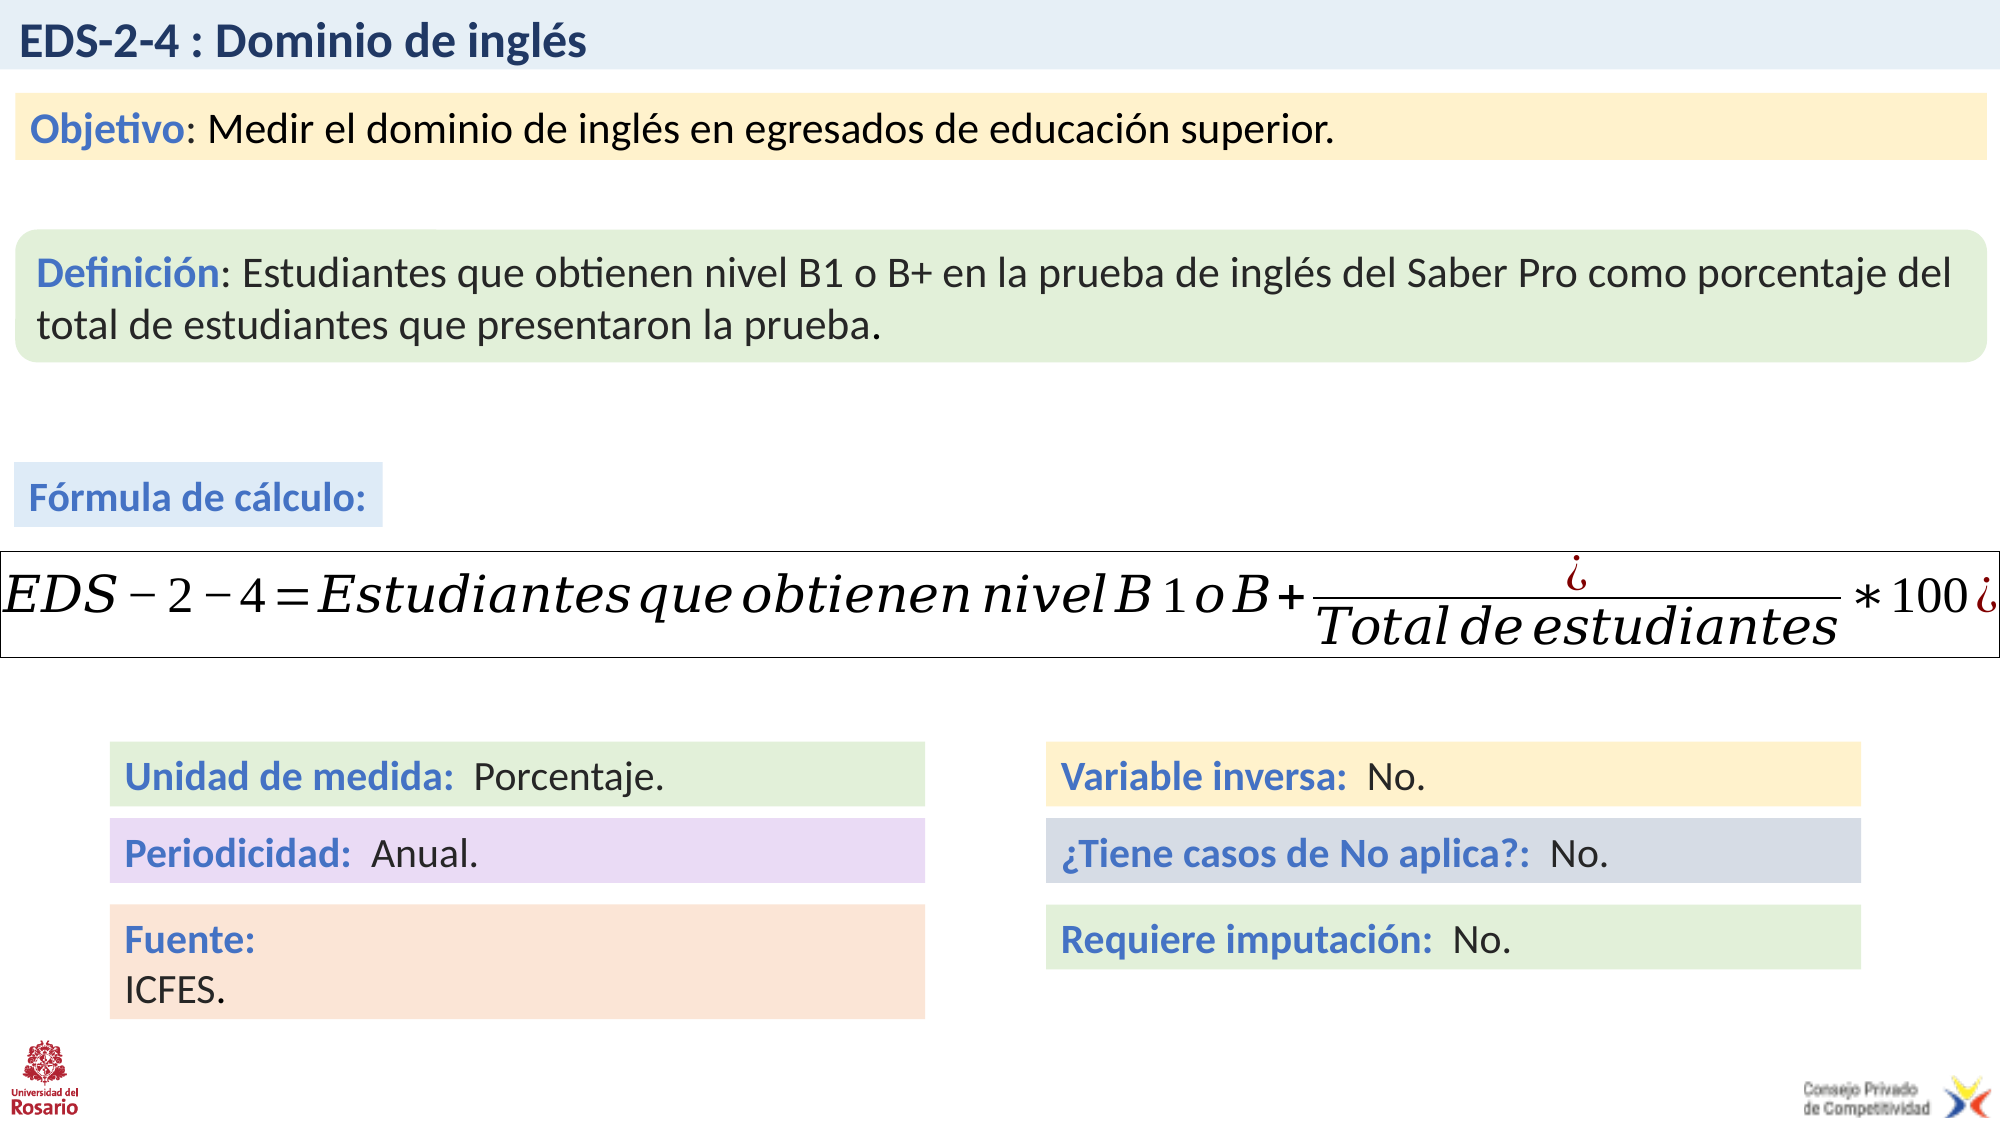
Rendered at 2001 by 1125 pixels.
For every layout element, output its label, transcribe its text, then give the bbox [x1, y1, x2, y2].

text_box ¿Tiene casos de No aplica?: No. [1046, 818, 1862, 883]
title EDS-2-4 : Dominio de inglés [4, 0, 1897, 83]
text_box Objetivo: Medir el dominio de inglés en egresados de educación superior. [15, 92, 1987, 160]
text_box Periodicidad: Anual. [109, 818, 926, 883]
text_box Fórmula de cálculo: [14, 462, 383, 527]
text_box Fuente: ICFES. [109, 904, 926, 1020]
text_box Requiere imputación: No. [1046, 904, 1862, 970]
text_box Unidad de medida: Porcentaje. [109, 741, 926, 807]
text_box Variable inversa: No. [1046, 741, 1862, 807]
picture [0, 1034, 90, 1125]
text_box Definición: Estudiantes que obtienen nivel B1 o B+ en la prueba de inglés del Saber Pro como porcentaje del total de estudiantes que presentaron la prueba. [15, 229, 1988, 363]
